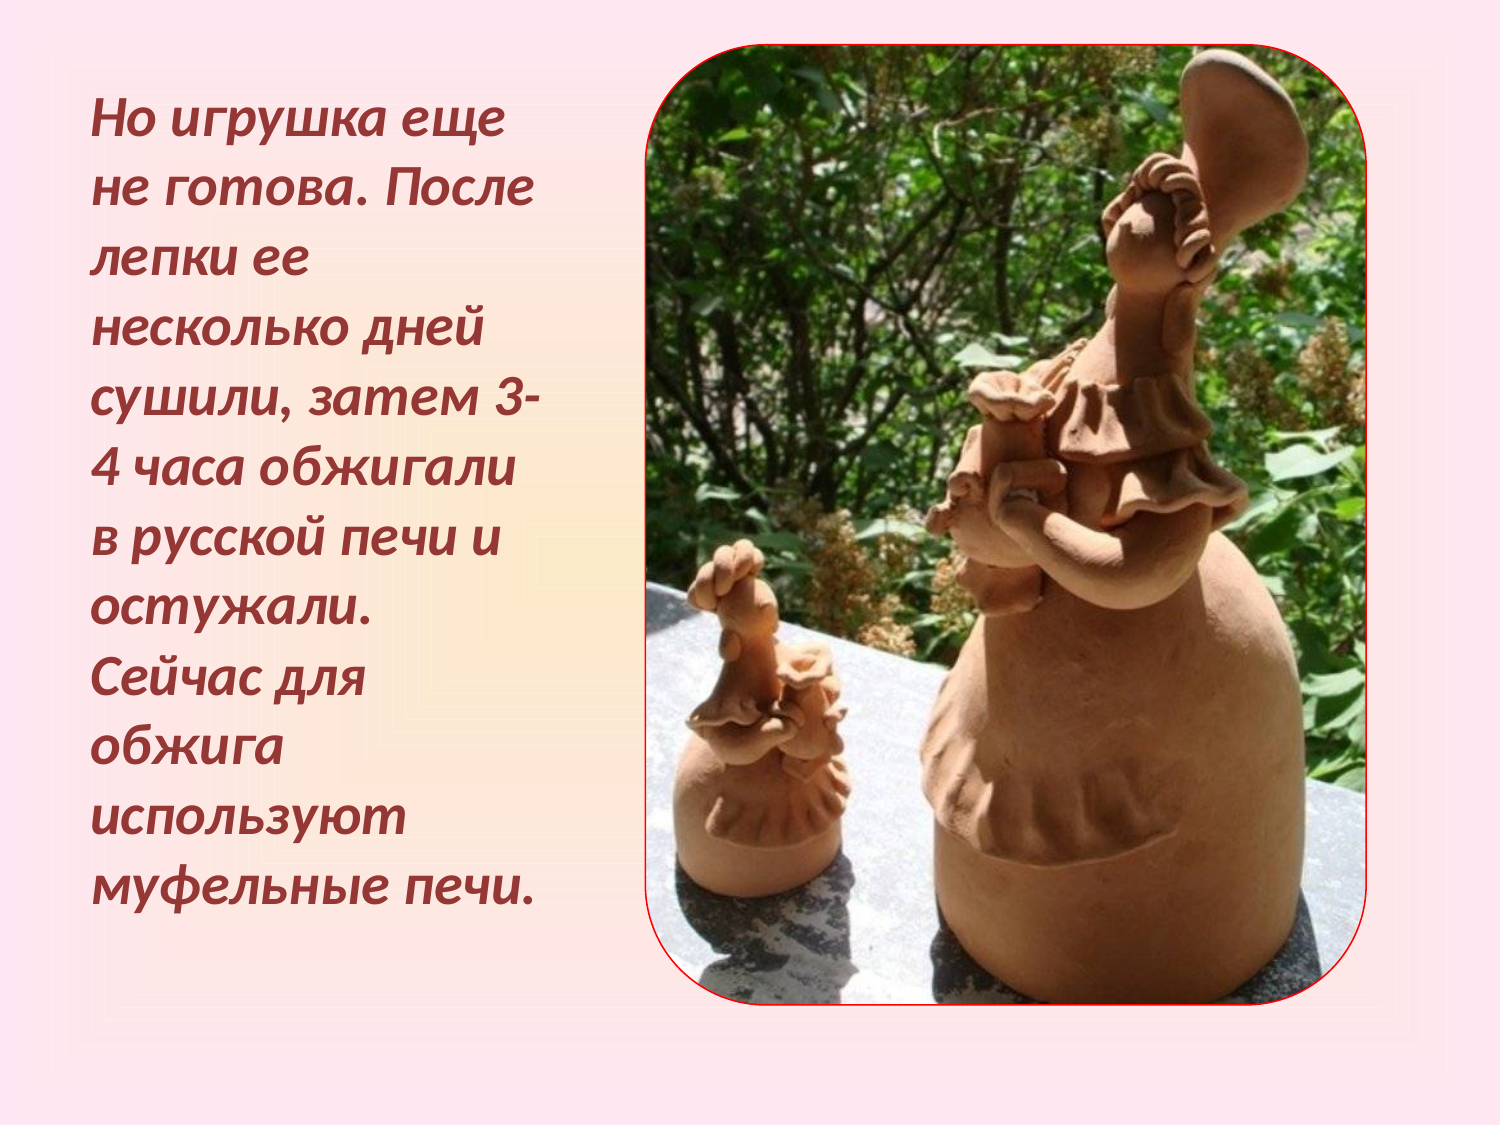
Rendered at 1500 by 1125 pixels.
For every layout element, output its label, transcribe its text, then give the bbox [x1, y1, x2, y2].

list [645, 44, 1367, 1006]
list Но игрушка еще не готова. После лепки ее несколько дней сушили, затем 3-4 часа обжигали в русской печи и остужали. Сейчас для обжига используют муфельные печи. [74, 70, 569, 1006]
